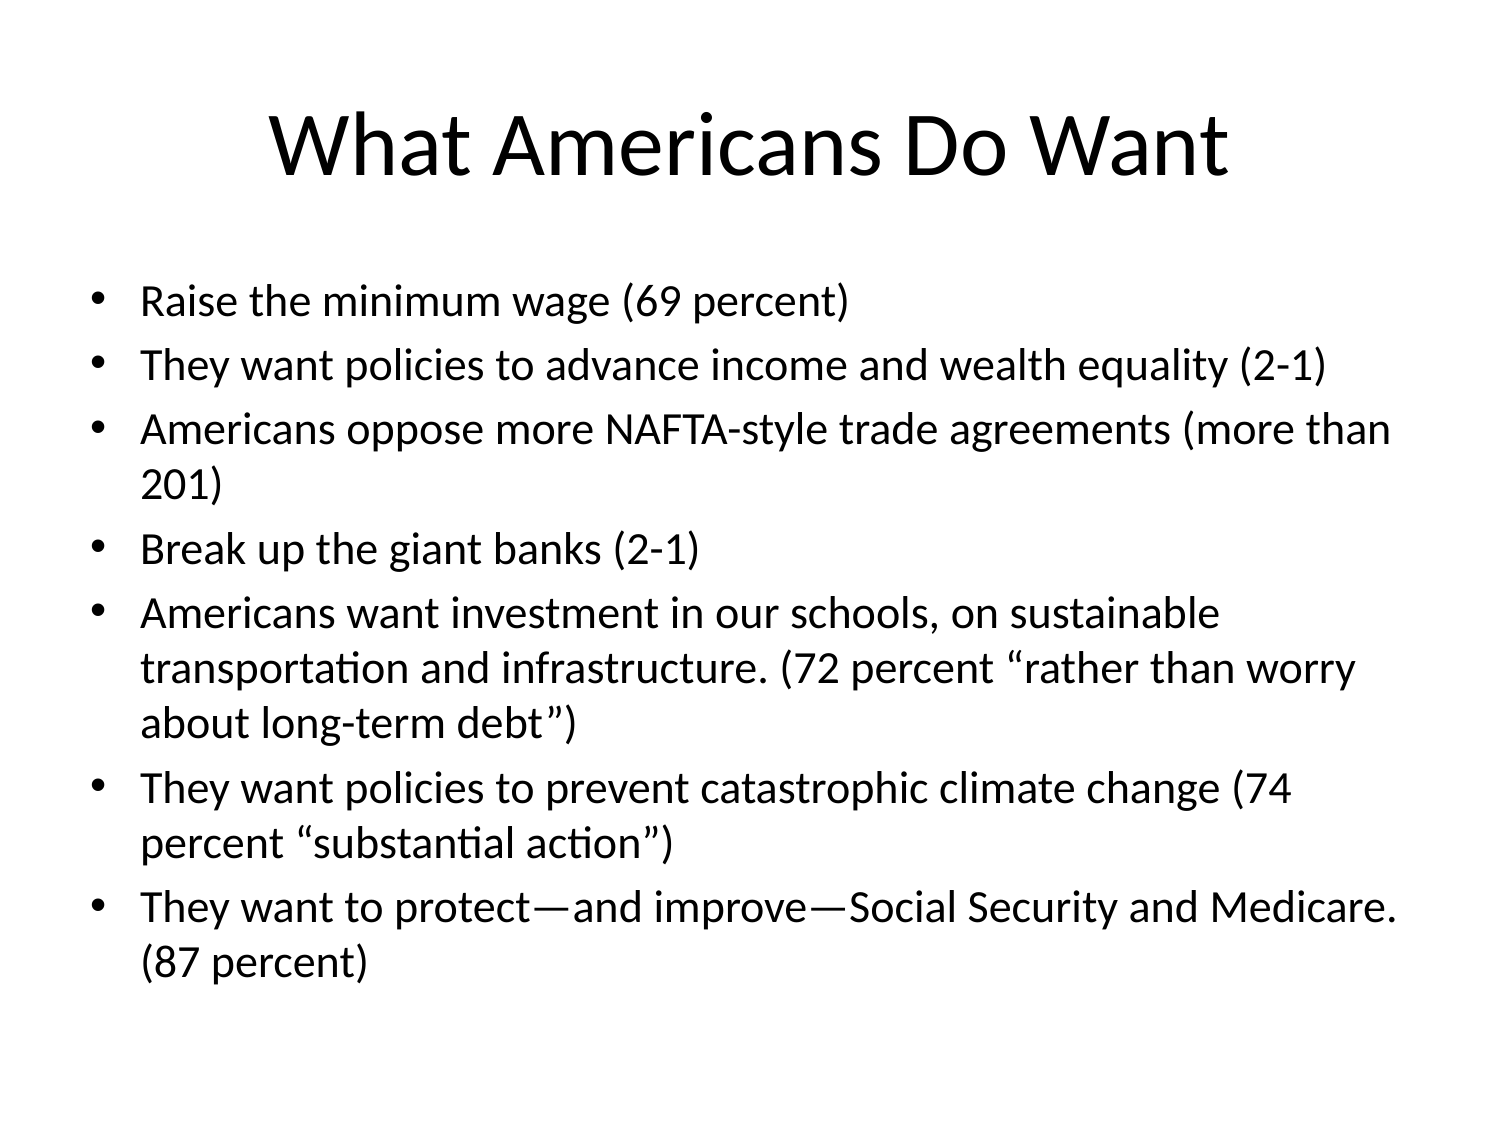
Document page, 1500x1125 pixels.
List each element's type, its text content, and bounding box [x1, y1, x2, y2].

list Raise the minimum wage (69 percent) They want policies to advance income and wealth equality (2-1) Americans oppose more NAFTA-style trade agreements (more than 201) Break up the giant banks (2-1) Americans want investment in our schools, on sustainable transportation and infrastructure. (72 percent “rather than worry about long-term debt”) They want policies to prevent catastrophic climate change (74 percent “substantial action”) They want to protect—and improve—Social Security and Medicare. (87 percent) [75, 262, 1425, 1005]
title What Americans Do Want [75, 45, 1425, 233]
